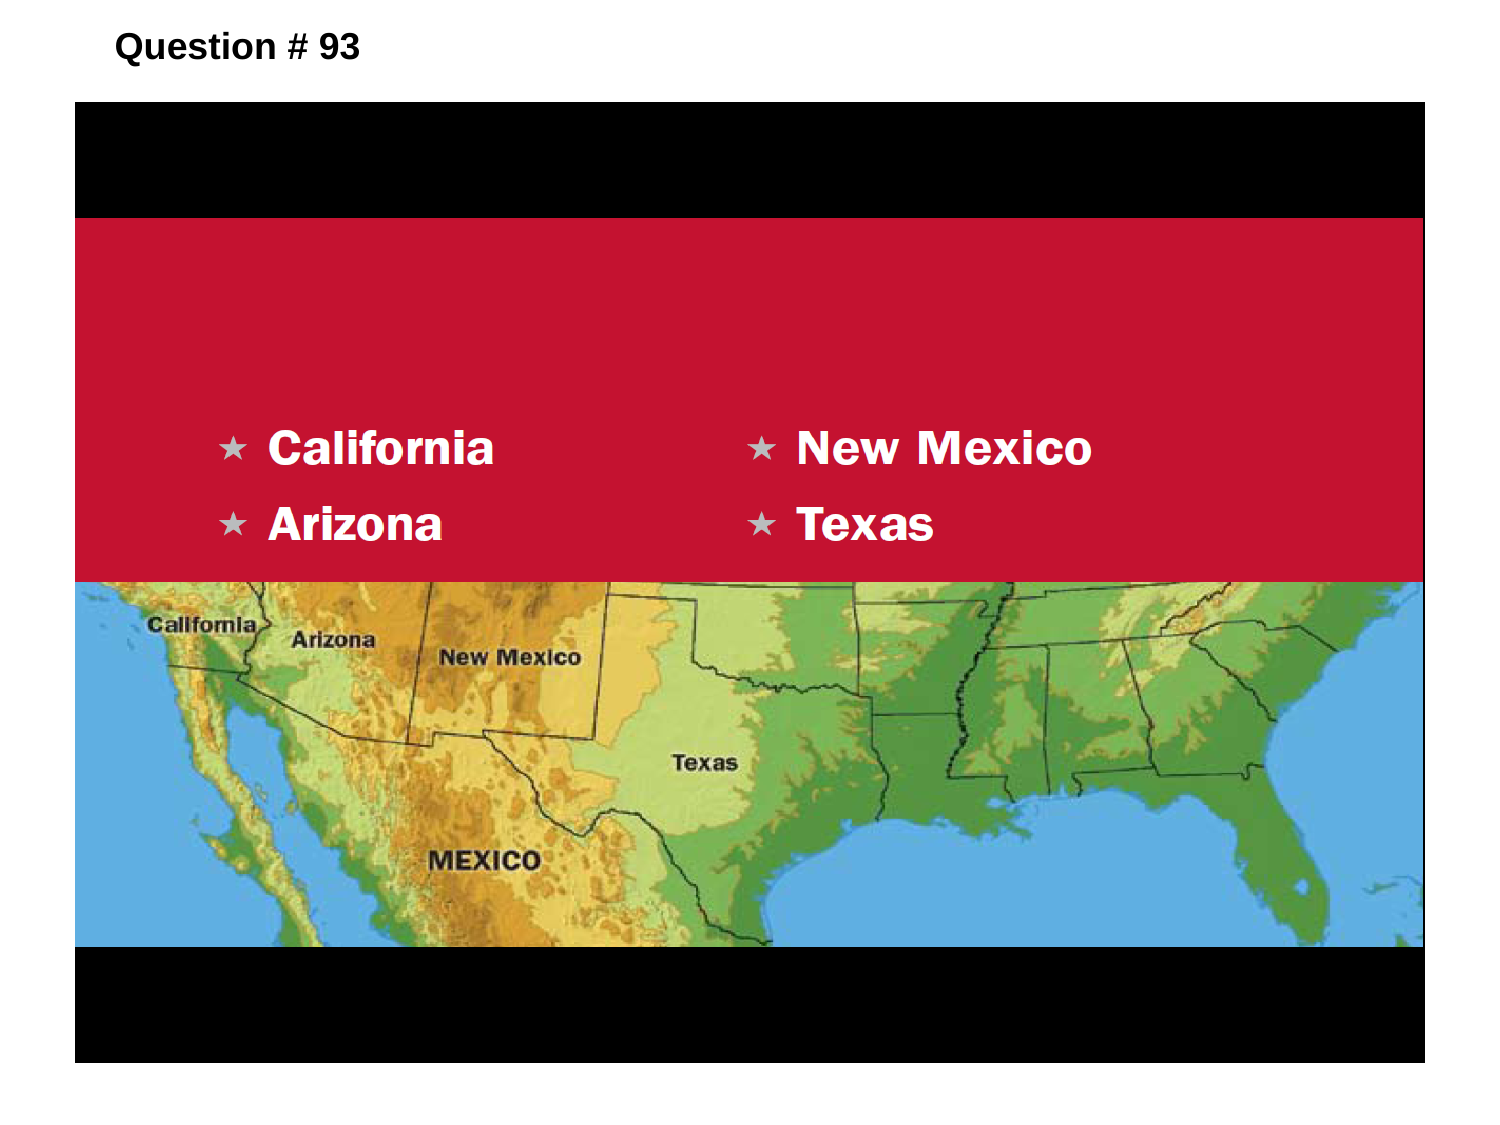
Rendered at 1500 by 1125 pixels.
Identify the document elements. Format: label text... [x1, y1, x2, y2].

text_box Question # 93 [99, 14, 413, 75]
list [74, 102, 1426, 1063]
